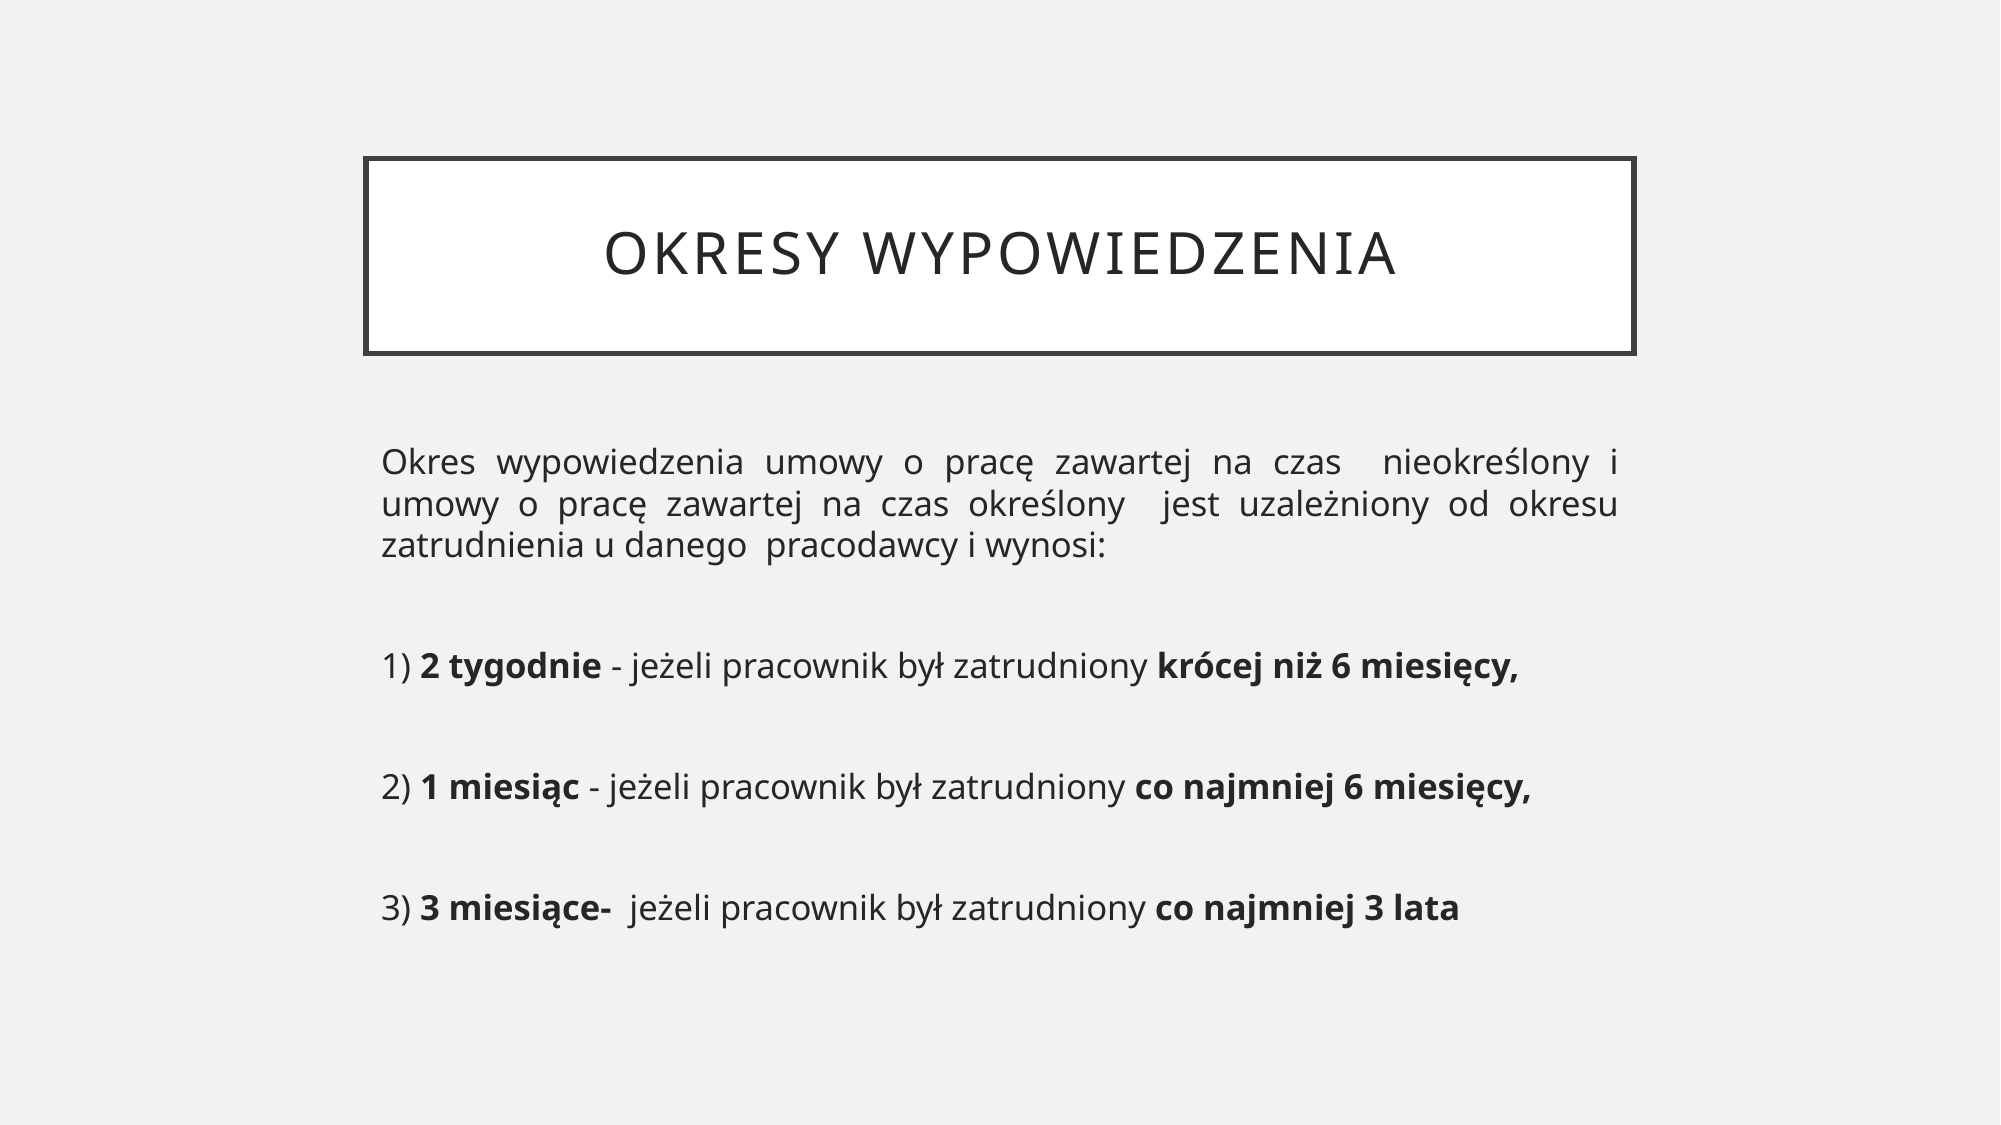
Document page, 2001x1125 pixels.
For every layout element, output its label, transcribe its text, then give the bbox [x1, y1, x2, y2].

title Okresy wypowiedzenia [363, 156, 1637, 356]
list Okres wypowiedzenia umowy o pracę zawartej na czas nieokreślony i umowy o pracę zawartej na czas określony jest uzależniony od okresu zatrudnienia u danego pracodawcy i wynosi: 1) 2 tygodnie - jeżeli pracownik był zatrudniony krócej niż 6 miesięcy, 2) 1 miesiąc - jeżeli pracownik był zatrudniony co najmniej 6 miesięcy, 3) 3 miesiące- jeżeli pracownik był zatrudniony co najmniej 3 lata [366, 432, 1634, 942]
